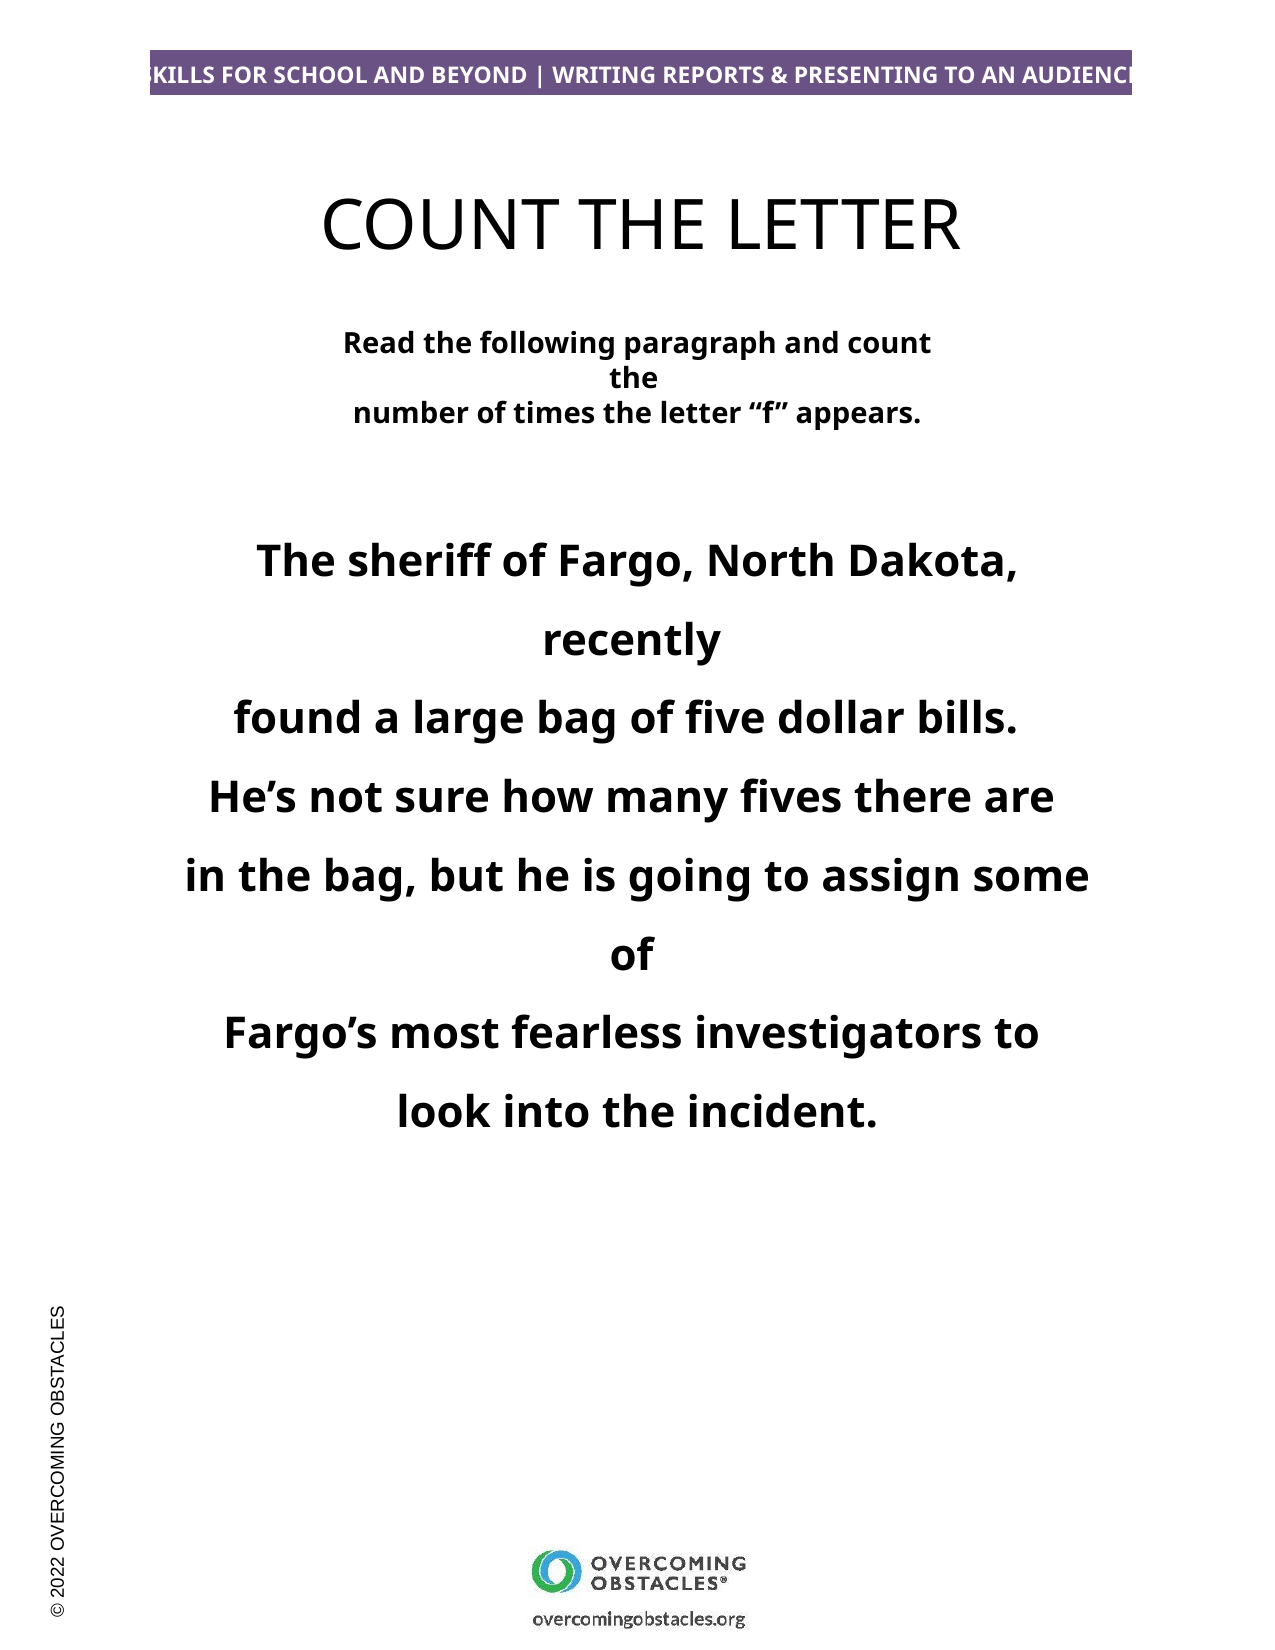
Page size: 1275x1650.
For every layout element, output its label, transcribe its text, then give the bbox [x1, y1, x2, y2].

text_box SKILLS FOR SCHOOL AND BEYOND | WRITING REPORTS & PRESENTING TO AN AUDIENCE [115, 47, 1167, 103]
text_box The sheriff of Fargo, North Dakota, recently found a large bag of five dollar bills. He’s not sure how many fives there are in the bag, but he is going to assign some of Fargo’s most fearless investigators to look into the incident. [146, 491, 1128, 1152]
text_box COUNT THE LETTER [150, 152, 1132, 279]
text_box © 2022 OVERCOMING OBSTACLES [33, 1264, 79, 1633]
text_box Read the following paragraph and count the number of times the letter “f” appears. [316, 309, 958, 444]
picture [516, 1529, 766, 1650]
